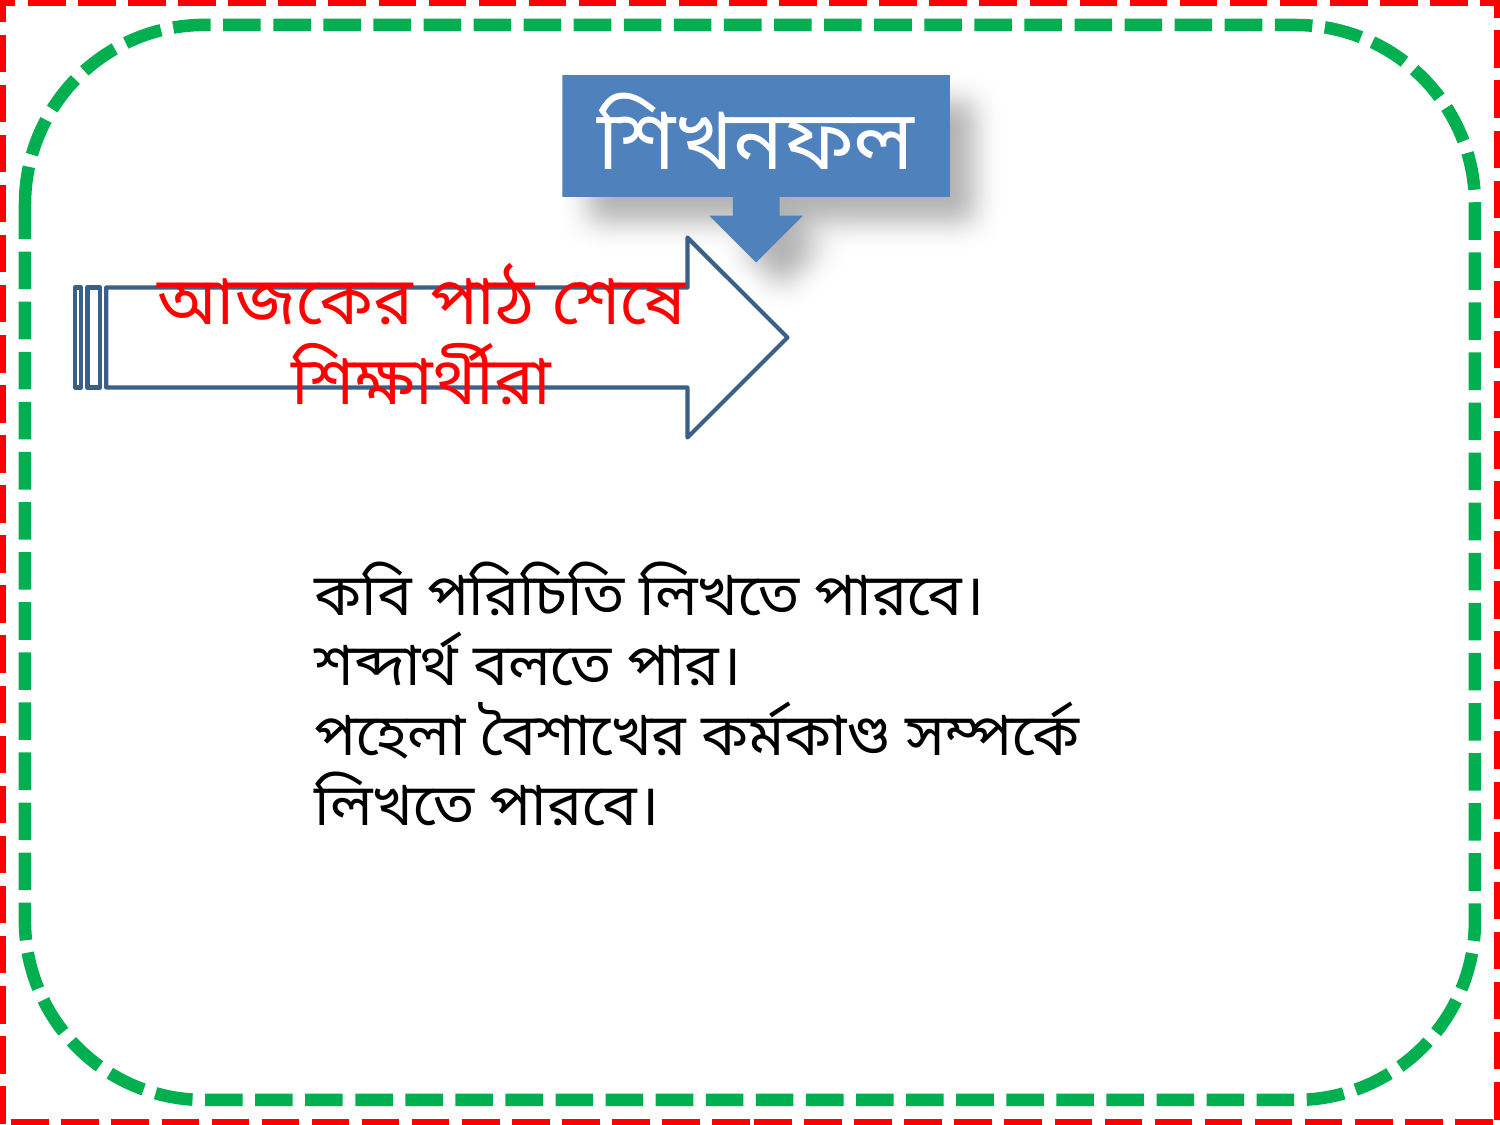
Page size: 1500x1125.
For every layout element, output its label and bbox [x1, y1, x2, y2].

text_box [0, 0, 1500, 1125]
